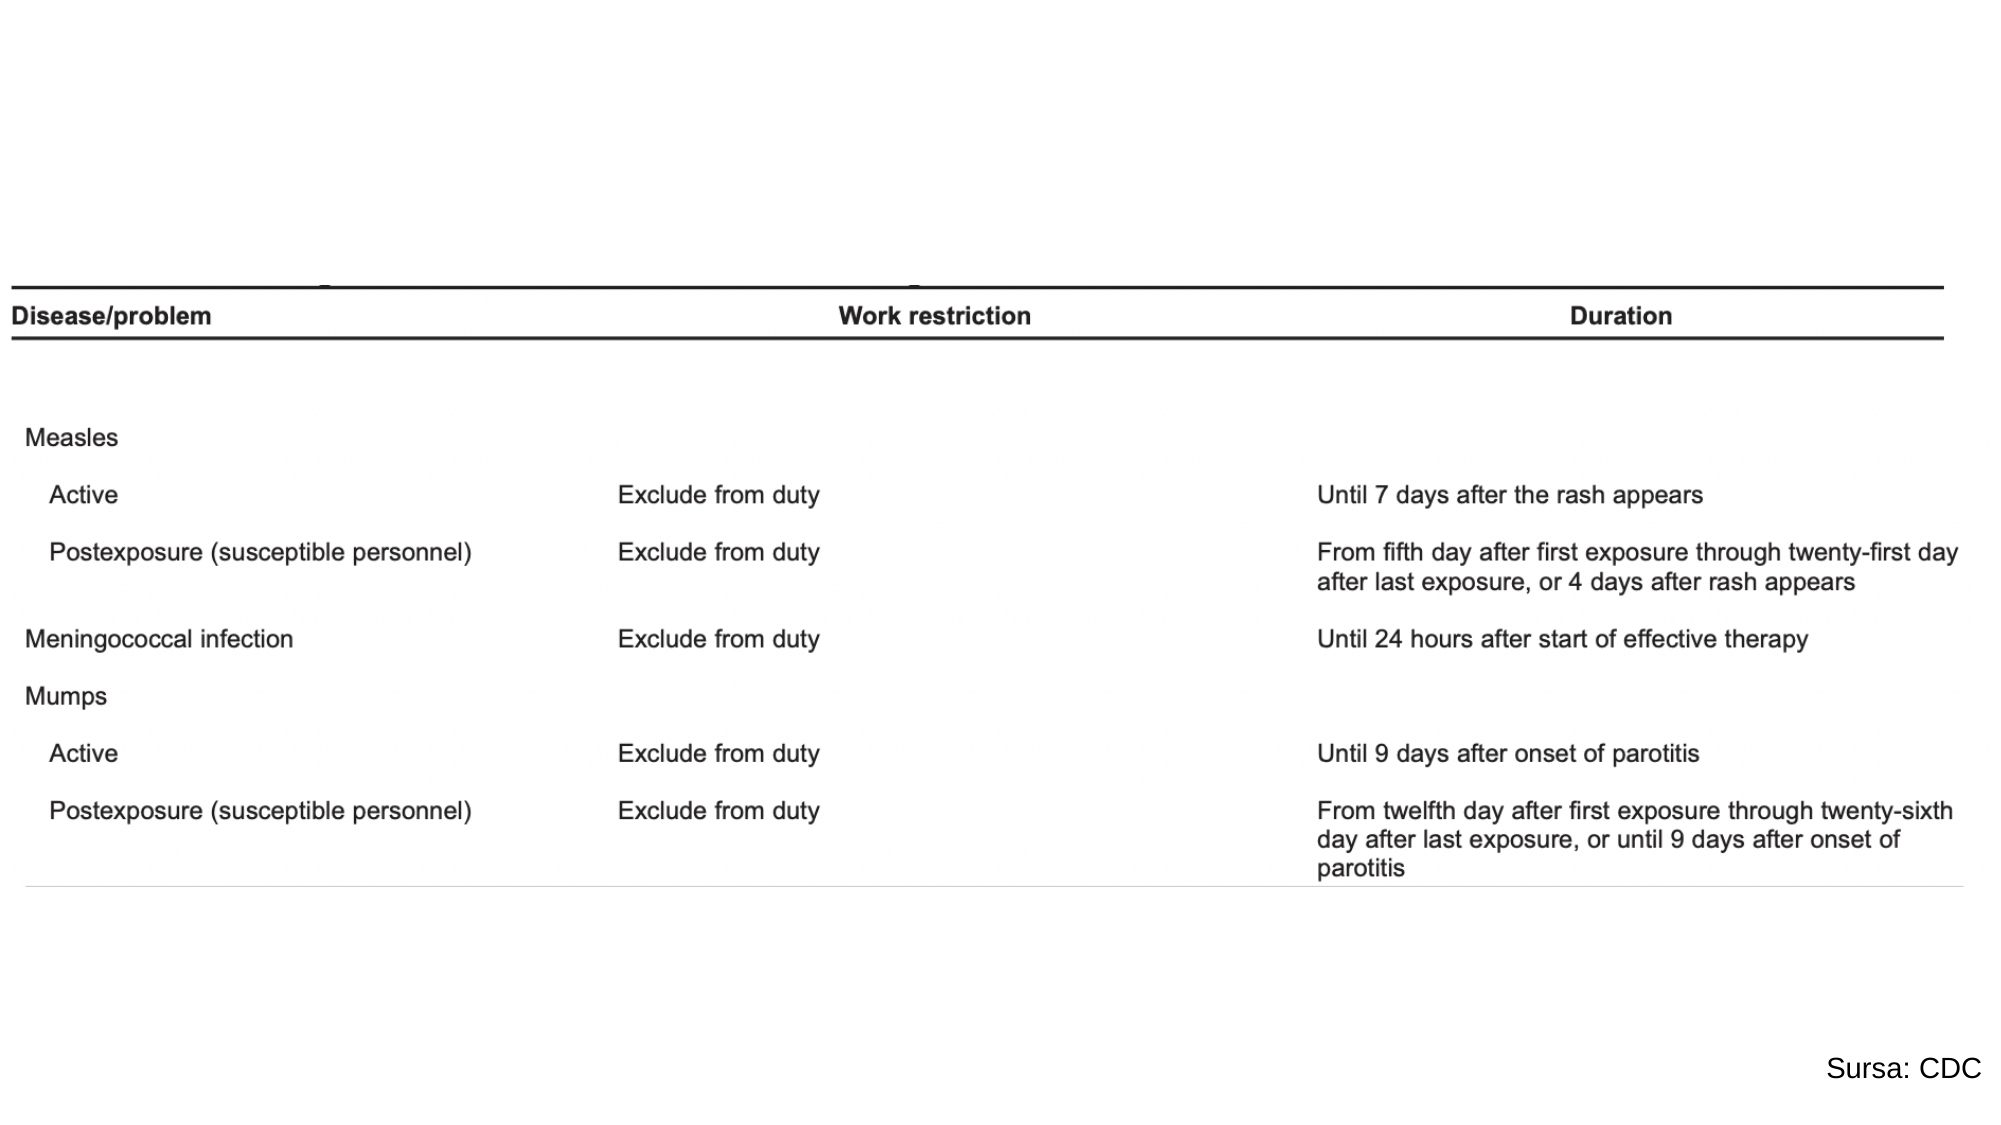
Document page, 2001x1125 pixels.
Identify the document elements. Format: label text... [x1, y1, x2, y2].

text_box Sursa: CDC [996, 1041, 1997, 1092]
picture [0, 285, 1963, 349]
picture [0, 407, 1991, 887]
